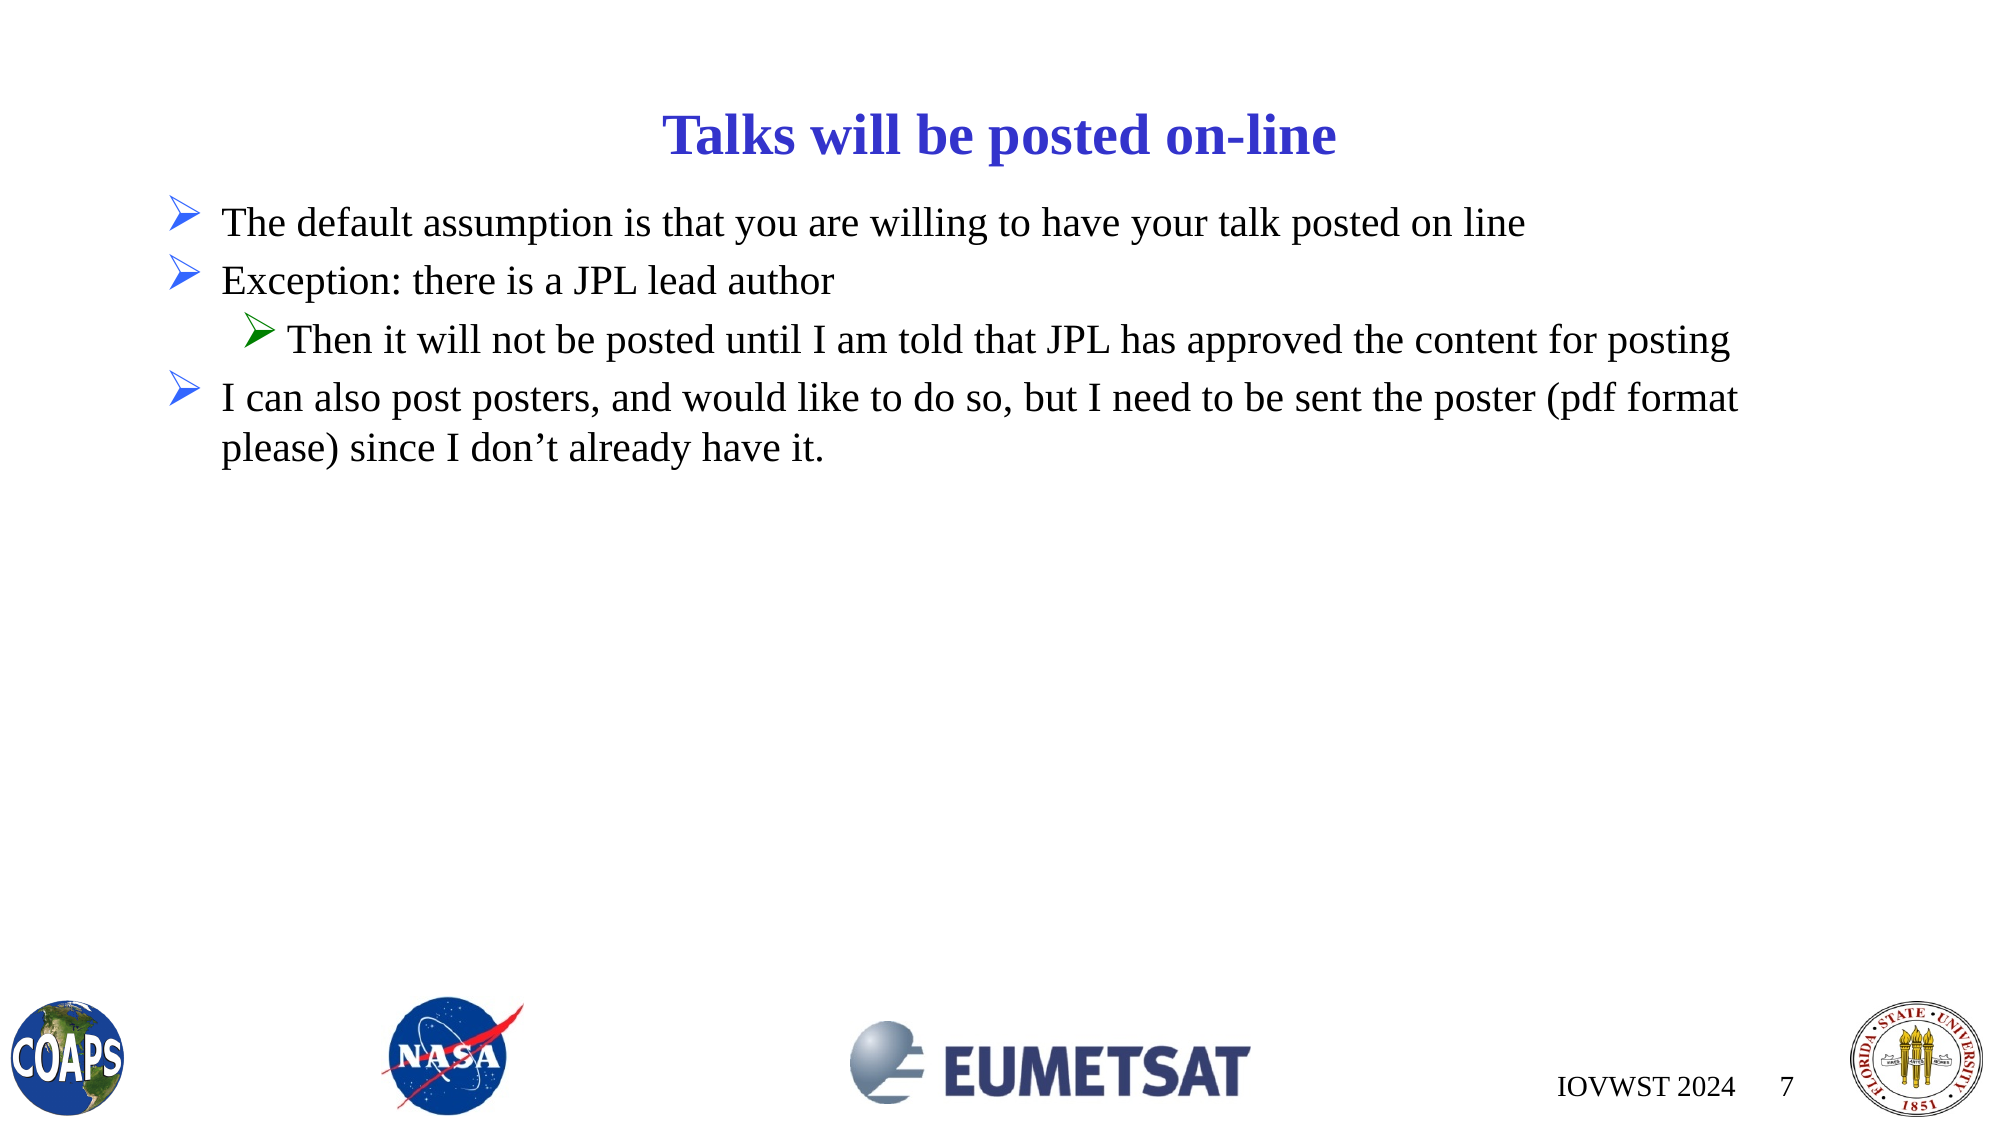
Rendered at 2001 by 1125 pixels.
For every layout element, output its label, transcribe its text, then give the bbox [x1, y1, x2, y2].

picture [10, 999, 125, 1116]
picture [850, 1021, 1251, 1104]
title Talks will be posted on-line [149, 74, 1851, 187]
picture [1850, 1001, 1983, 1117]
list The default assumption is that you are willing to have your talk posted on line Exception: there is a JPL lead author Then it will not be posted until I am told that JPL has approved the content for posting I can also post posters, and would like to do so, but I need to be sent the poster (pdf format please) since I don’t already have it. [149, 187, 1851, 1001]
picture [381, 1001, 524, 1116]
slide_number IOVWST 2024 7 [1416, 1024, 1817, 1101]
